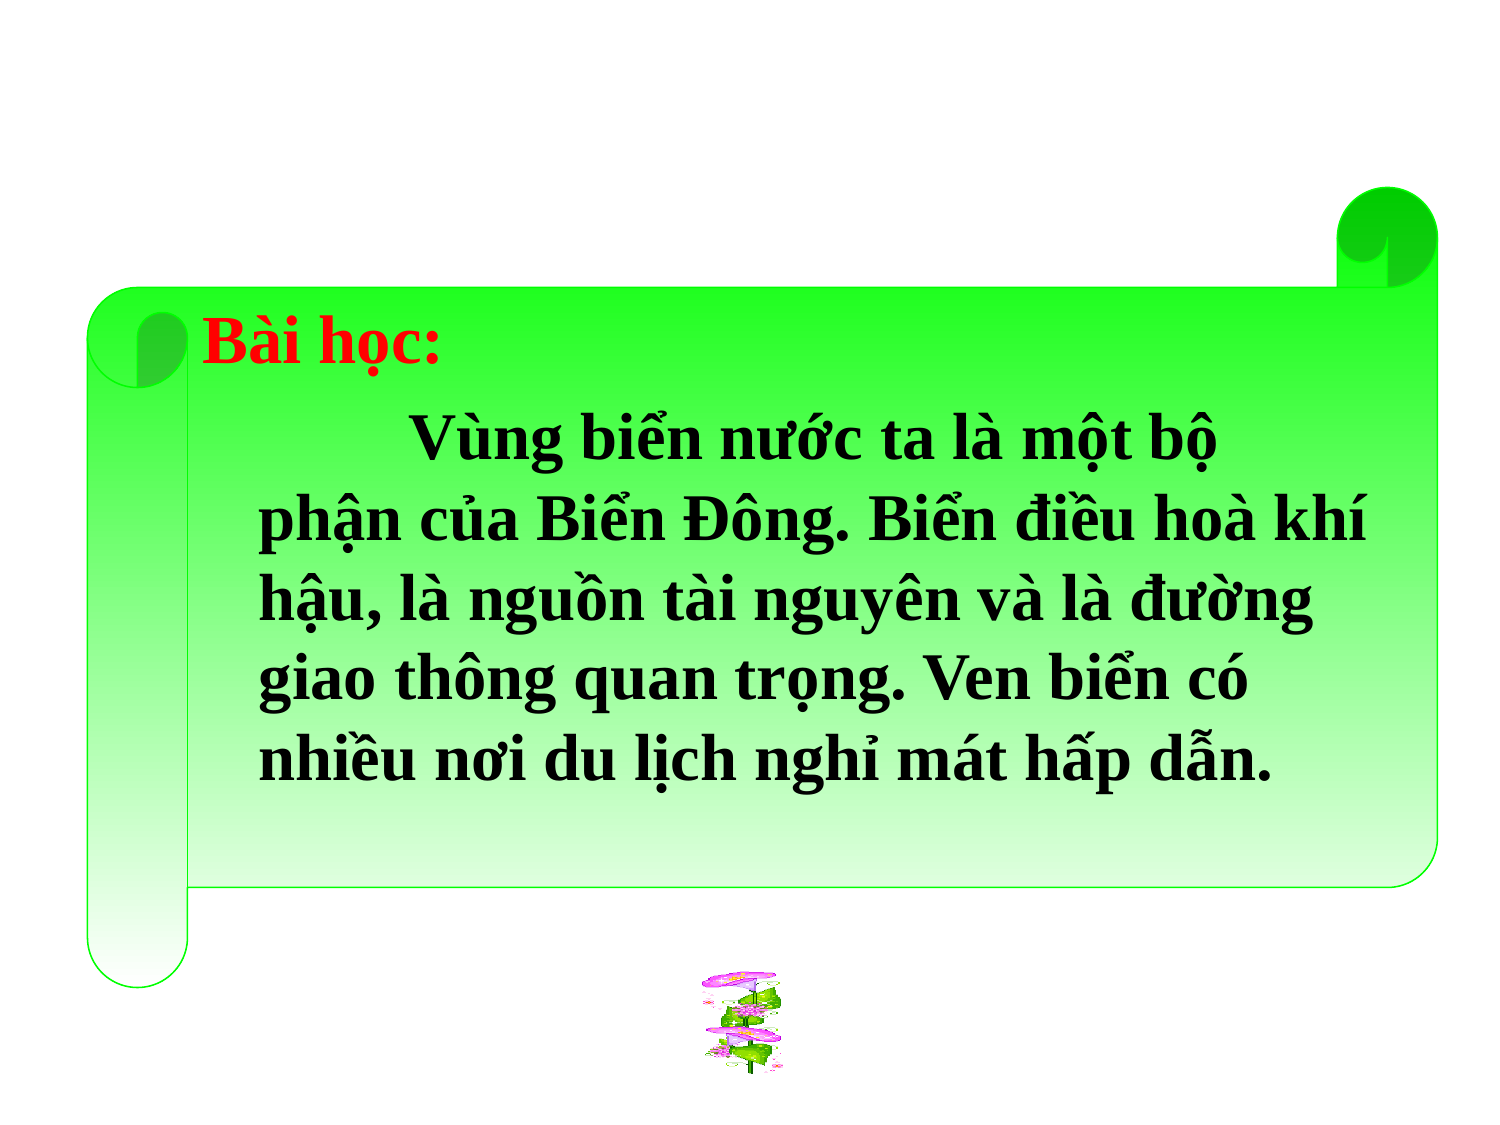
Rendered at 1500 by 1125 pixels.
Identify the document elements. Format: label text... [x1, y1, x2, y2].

picture [699, 962, 788, 1088]
text_box Bài học: Vùng biển nước ta là một bộ phận của Biển Đông. Biển điều hoà khí hậu, là nguồn tài nguyên và là đường giao thông quan trọng. Ven biển có nhiều nơi du lịch nghỉ mát hấp dẫn. [87, 187, 1438, 988]
